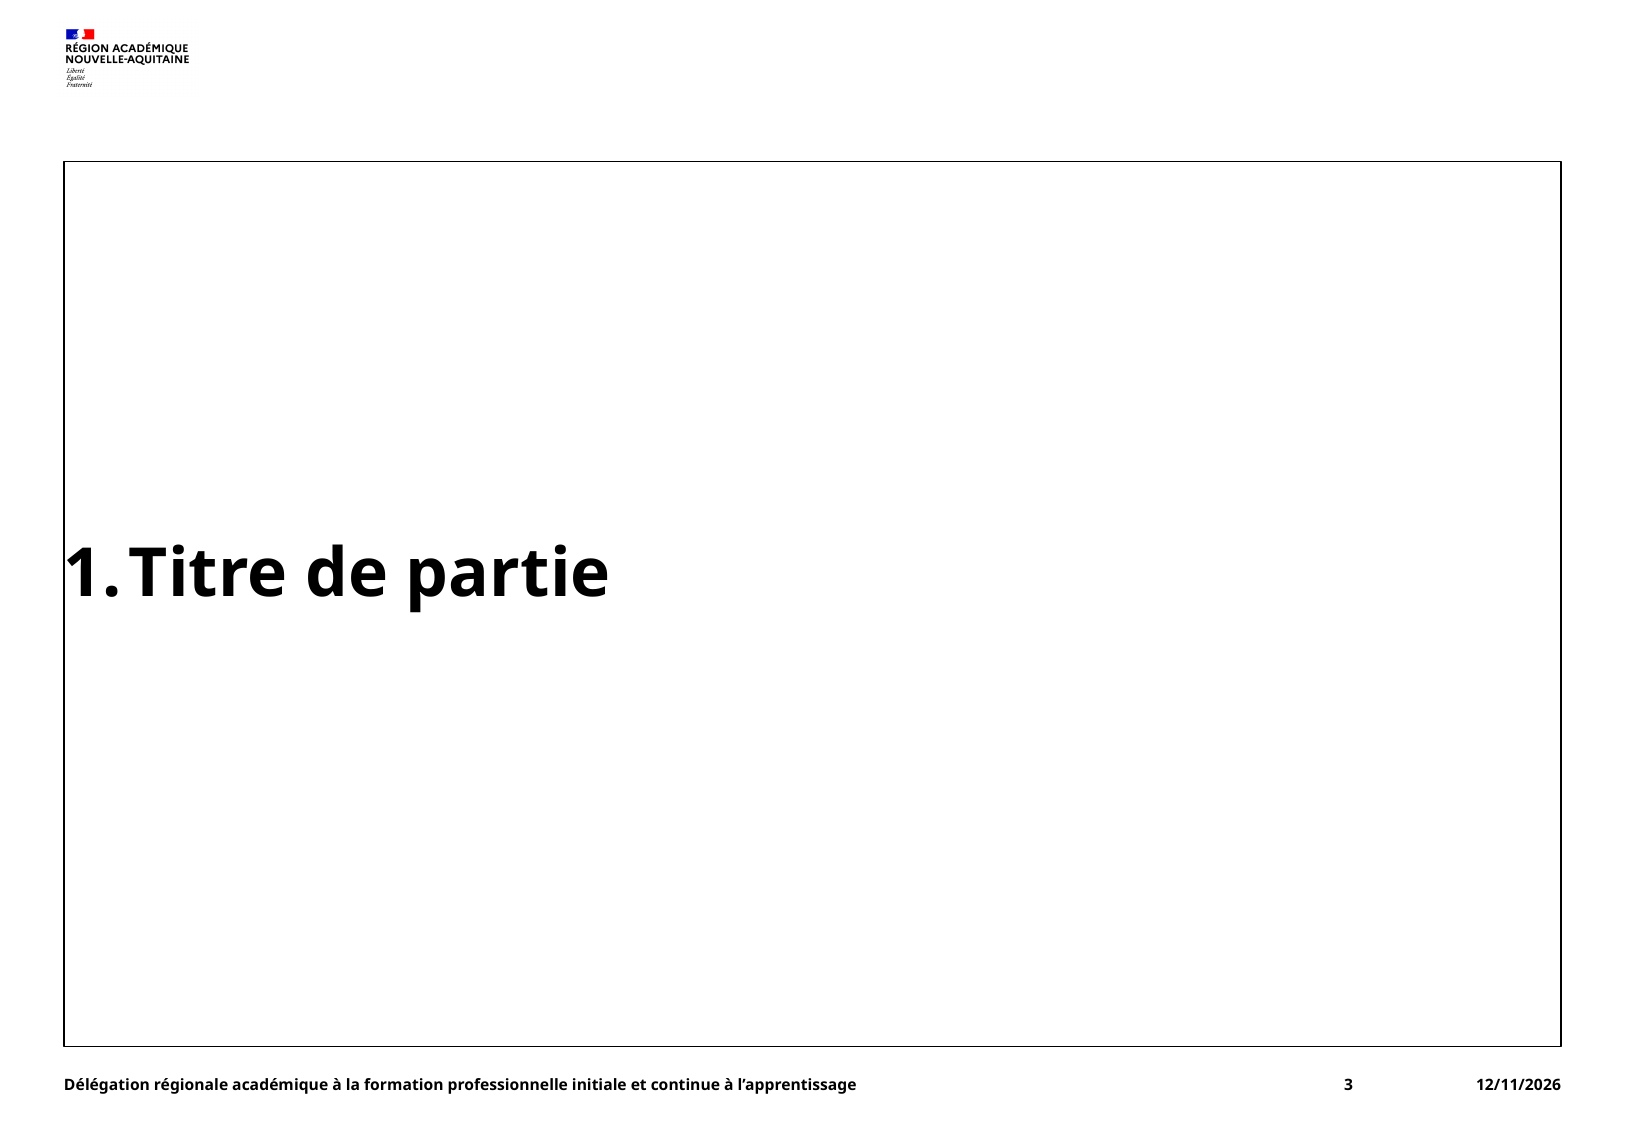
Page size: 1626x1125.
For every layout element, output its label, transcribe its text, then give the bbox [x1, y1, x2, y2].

slide_number 3 [1113, 1046, 1354, 1125]
title Titre de partie [63, 161, 1562, 1046]
footer Délégation régionale académique à la formation professionnelle initiale et continue à l’apprentissage [63, 1046, 1113, 1125]
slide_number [1354, 1046, 1562, 1125]
picture [56, 19, 199, 97]
